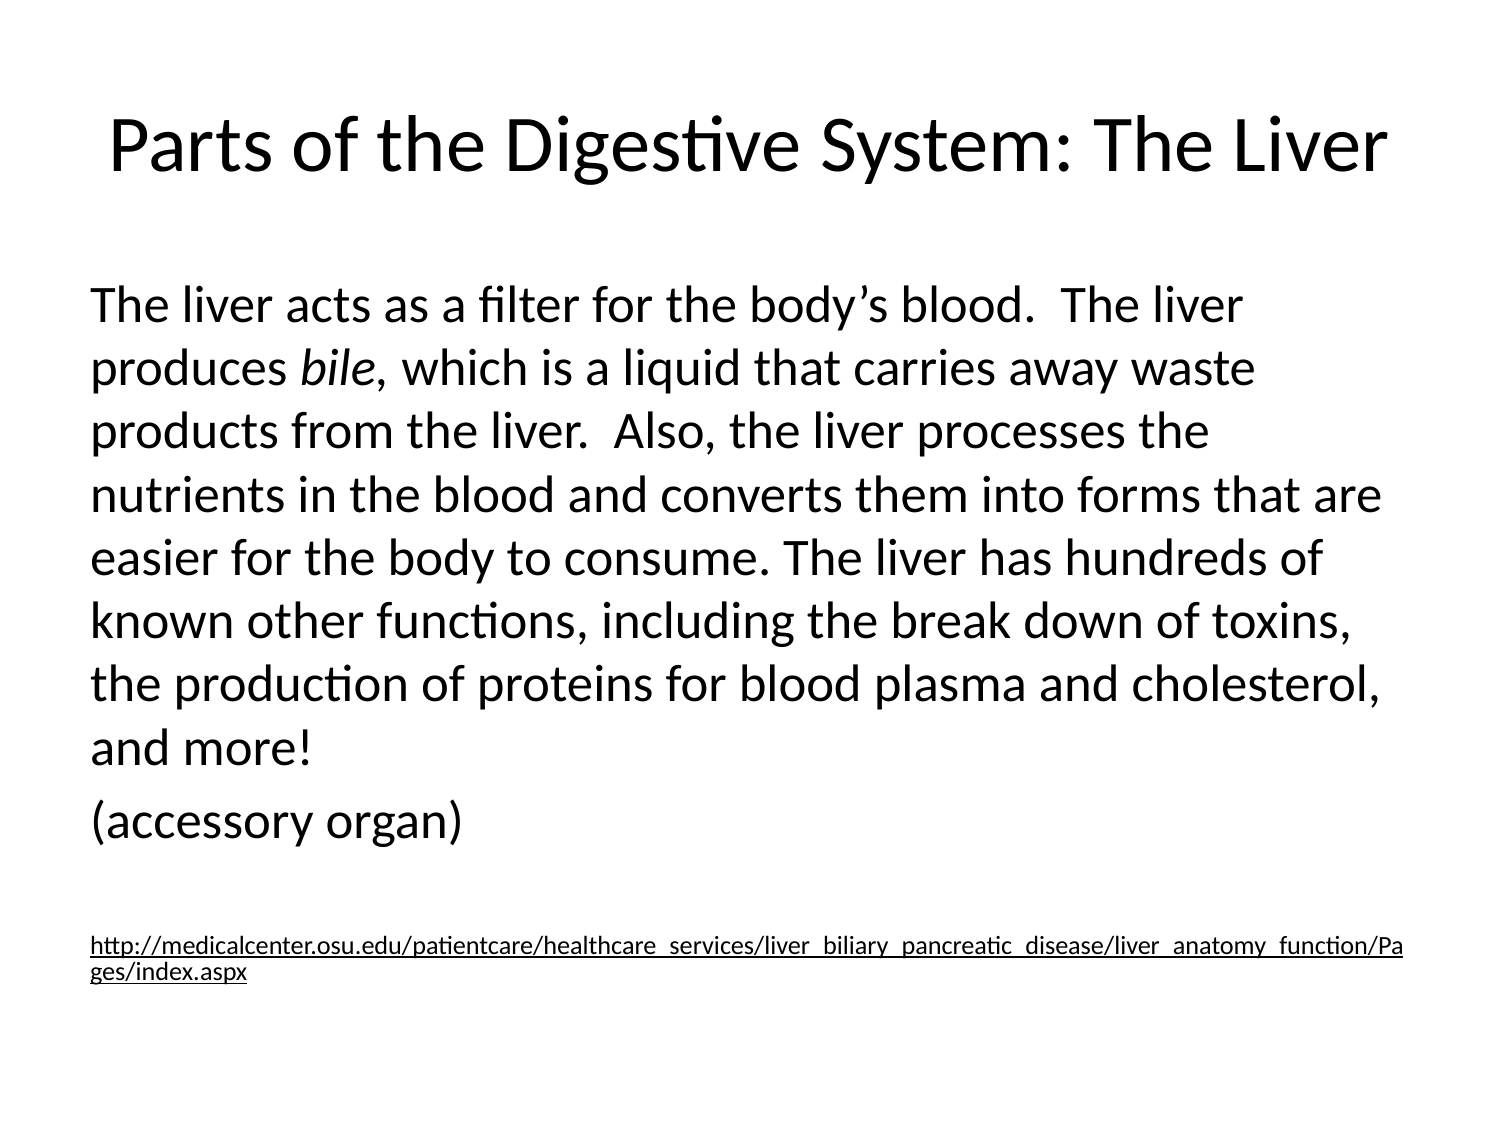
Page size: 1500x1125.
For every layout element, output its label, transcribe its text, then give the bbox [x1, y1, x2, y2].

title Parts of the Digestive System: The Liver [75, 45, 1425, 233]
list The liver acts as a filter for the body’s blood. The liver produces bile, which is a liquid that carries away waste products from the liver. Also, the liver processes the nutrients in the blood and converts them into forms that are easier for the body to consume. The liver has hundreds of known other functions, including the break down of toxins, the production of proteins for blood plasma and cholesterol, and more! (accessory organ) http://medicalcenter.osu.edu/patientcare/healthcare_services/liver_biliary_pancreatic_disease/liver_anatomy_function/Pages/index.aspx [75, 262, 1425, 1005]
